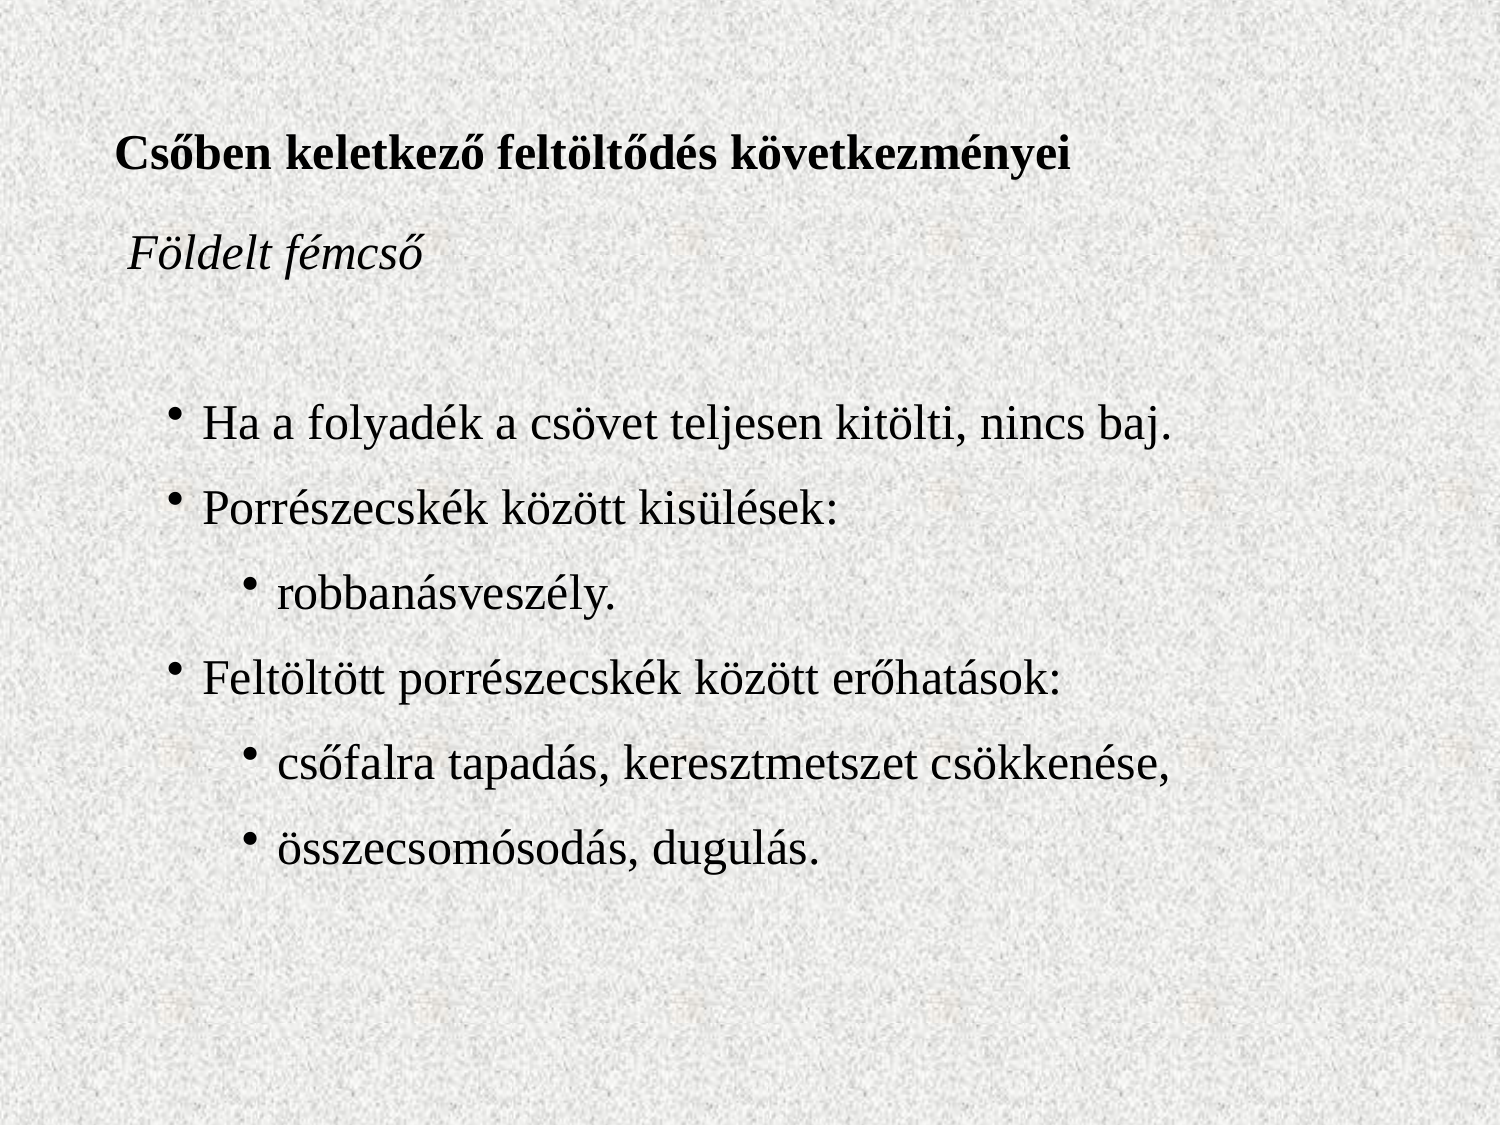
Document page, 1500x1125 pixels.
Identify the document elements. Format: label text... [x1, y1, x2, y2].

text_box Csőben keletkező feltöltődés következményei [99, 112, 1388, 188]
text_box Földelt fémcső Ha a folyadék a csövet teljesen kitölti, nincs baj. Porrészecskék között kisülések: robbanásveszély. Feltöltött porrészecskék között erőhatások: csőfalra tapadás, keresztmetszet csökkenése, összecsomósodás, dugulás. [112, 212, 1388, 883]
picture [0, 0, 1500, 1125]
